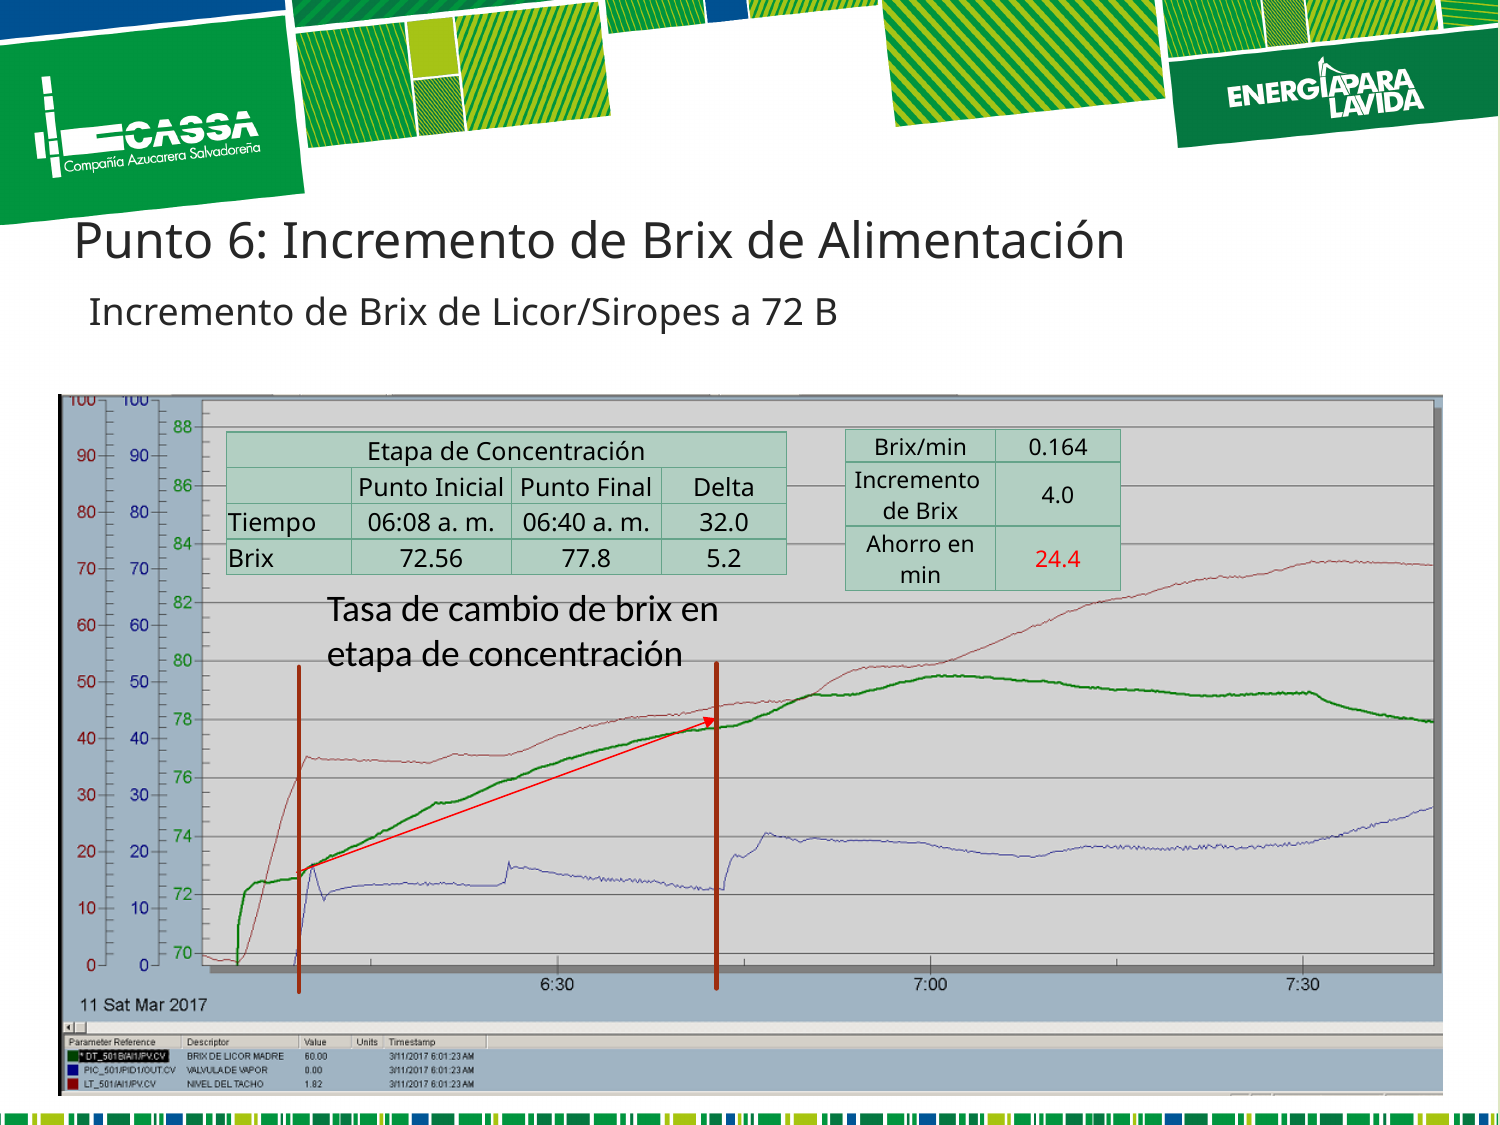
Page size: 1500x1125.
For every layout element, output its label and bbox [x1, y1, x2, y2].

picture [0, 0, 1499, 1125]
text_box [303, 717, 712, 873]
